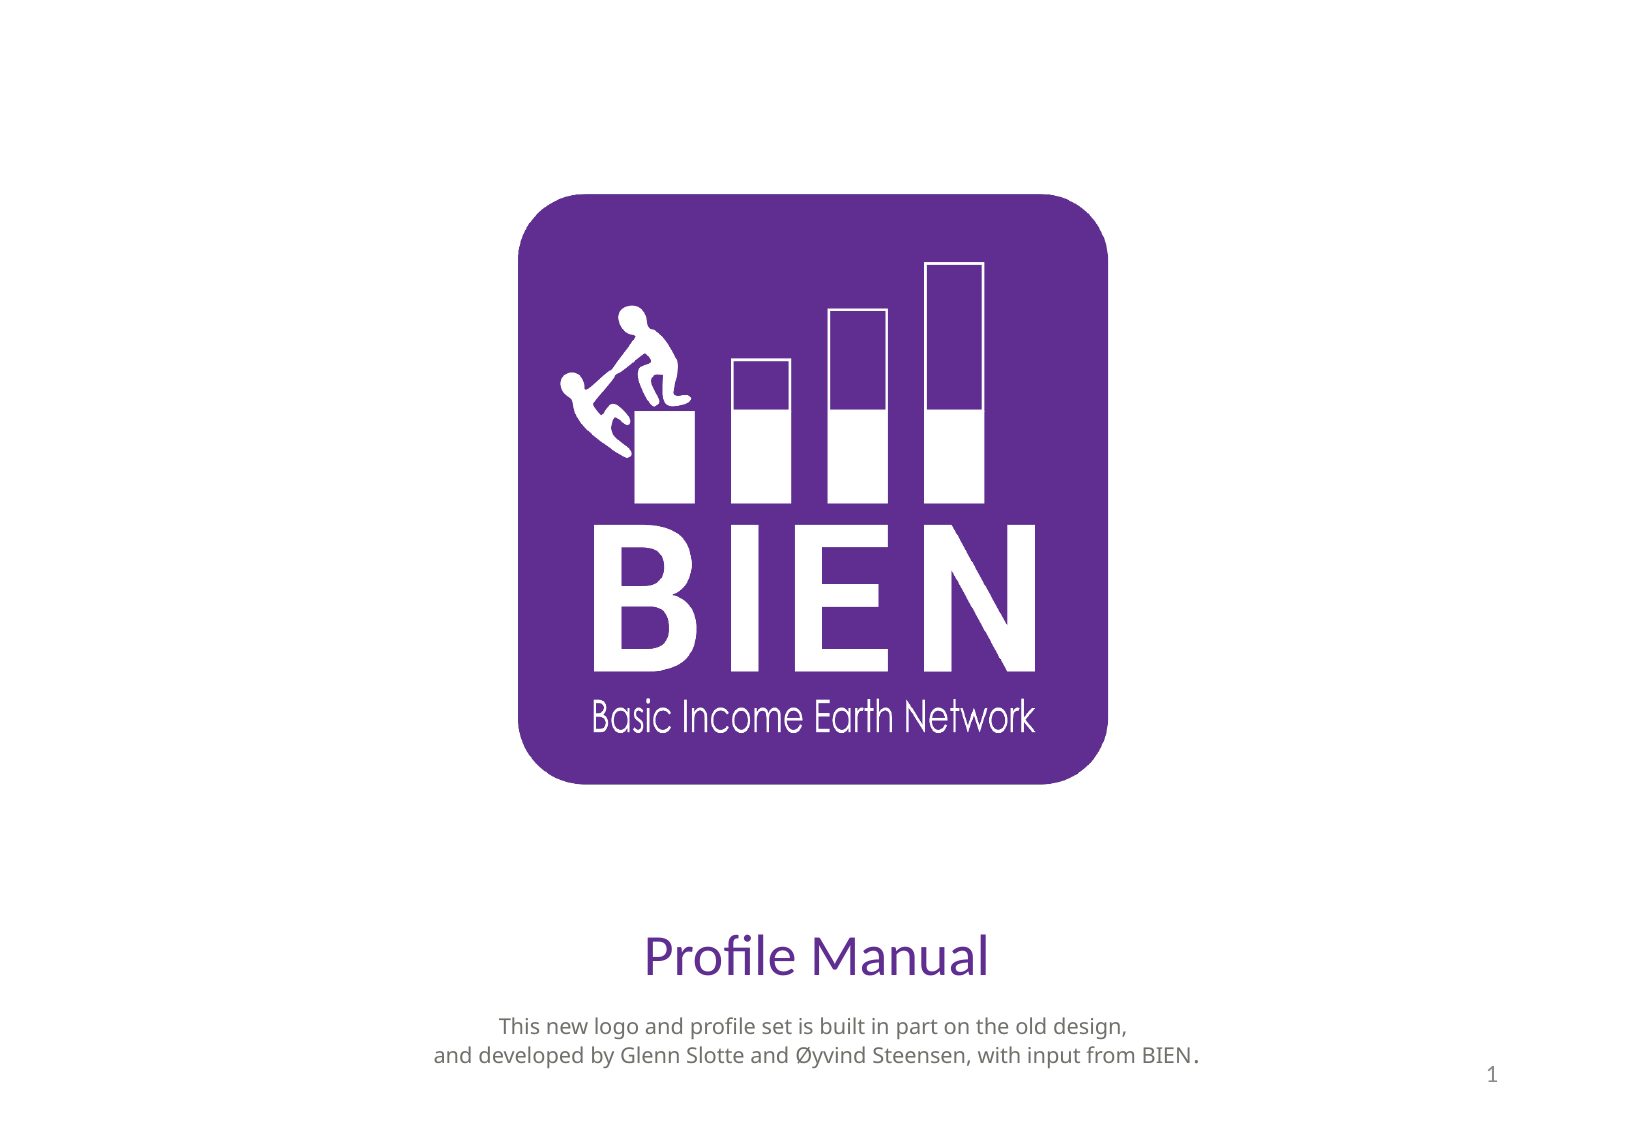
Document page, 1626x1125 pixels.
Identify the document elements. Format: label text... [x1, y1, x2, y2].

slide_number 1 [1147, 1042, 1514, 1103]
text_box Profile Manual This new logo and profile set is built in part on the old design, and developed by Glenn Slotte and Øyvind Steensen, with input from BIEN. [286, 909, 1347, 1077]
picture [441, 111, 1192, 862]
